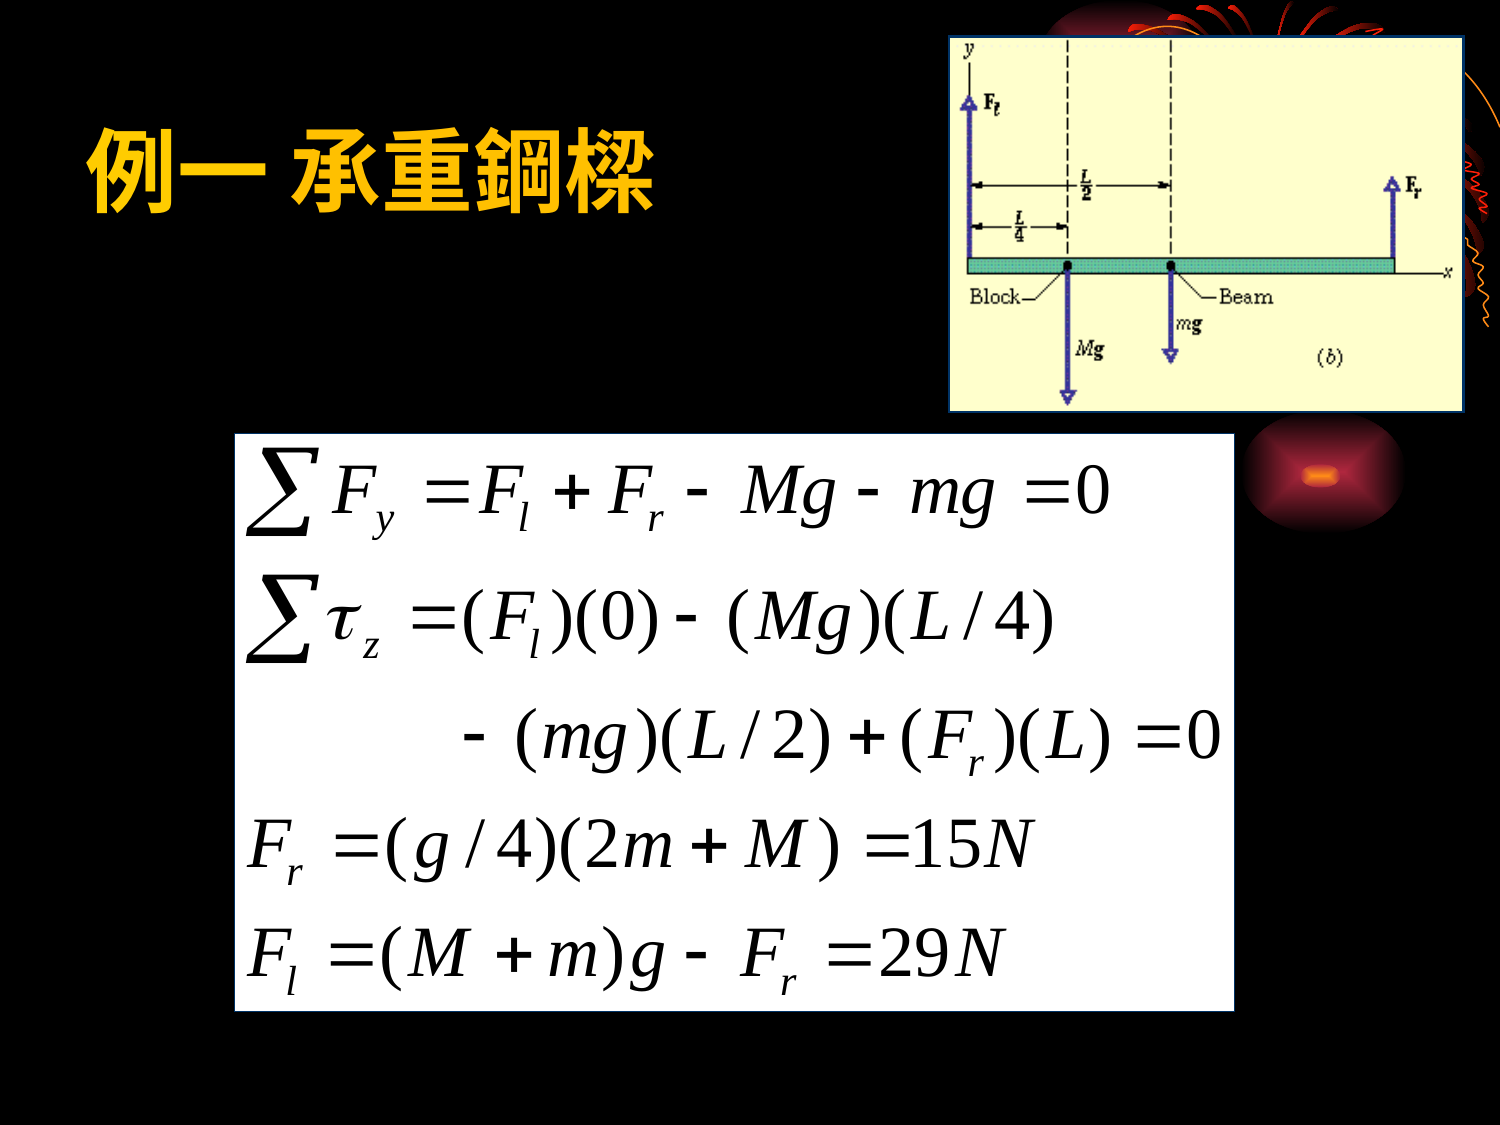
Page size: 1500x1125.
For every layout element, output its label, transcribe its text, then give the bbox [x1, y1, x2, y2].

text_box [234, 433, 1235, 1012]
title 例一 承重鋼樑 [70, 74, 926, 263]
picture [949, 37, 1463, 412]
